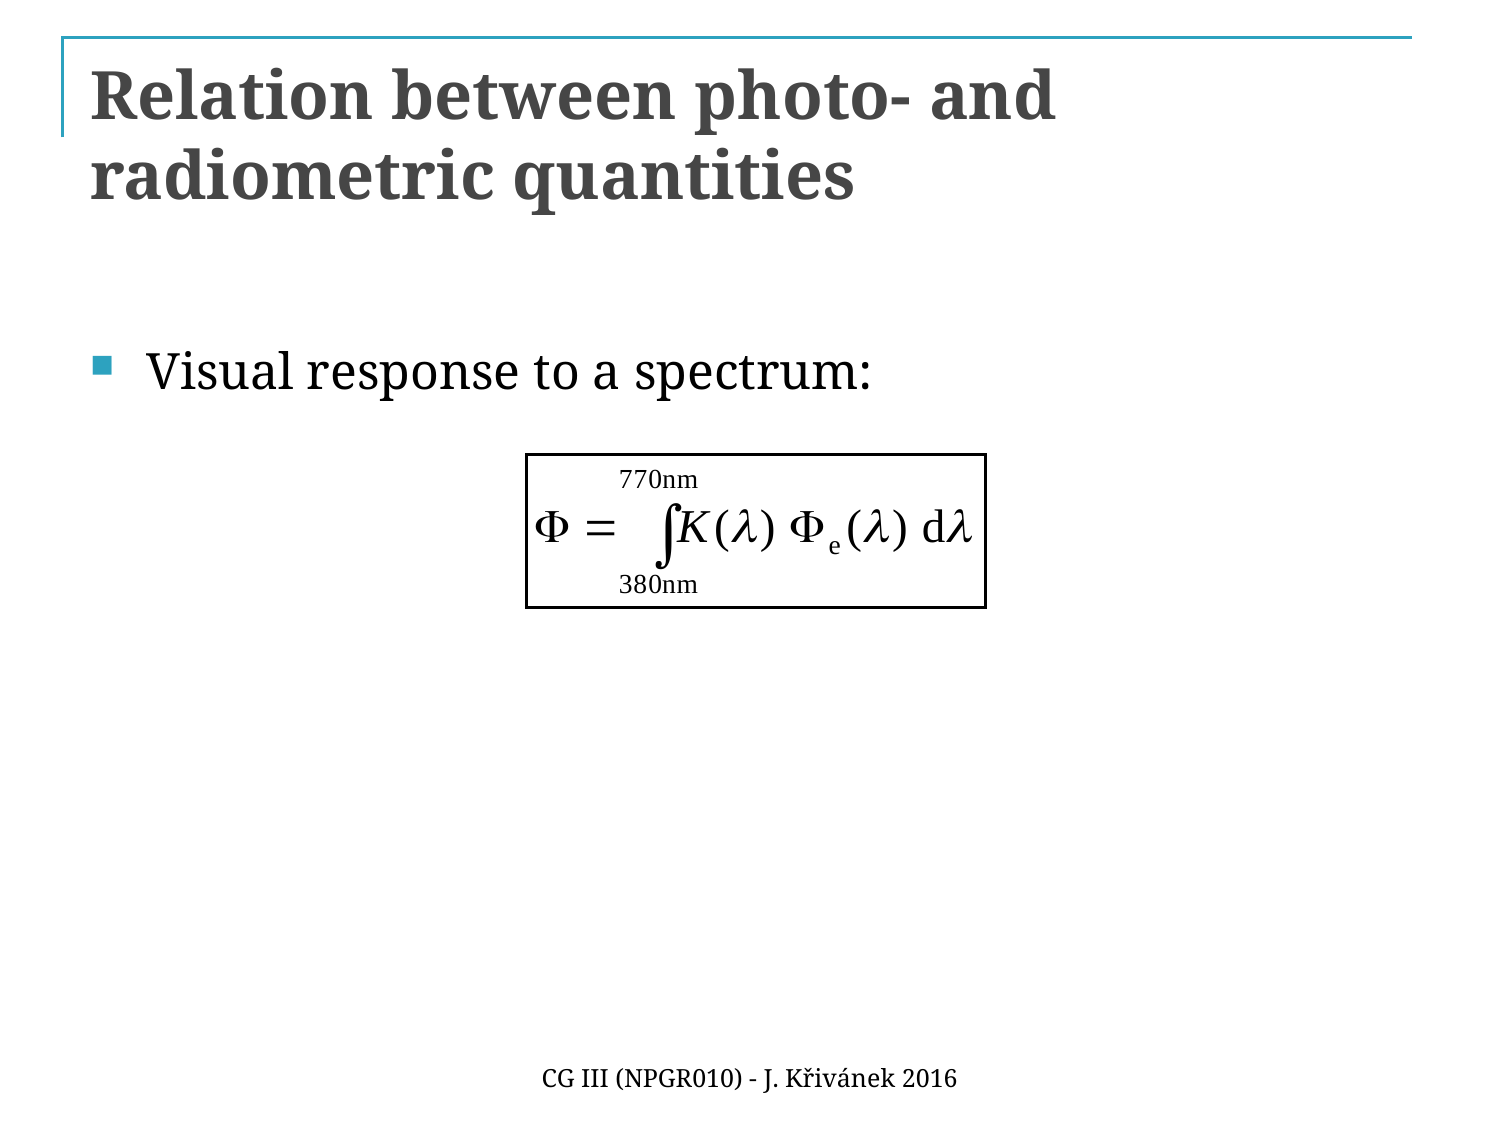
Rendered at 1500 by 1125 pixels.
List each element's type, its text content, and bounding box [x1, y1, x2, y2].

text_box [527, 455, 985, 606]
title Relation between photo- and radiometric quantities [74, 45, 1426, 233]
list Visual response to a spectrum: [74, 262, 1436, 1006]
footer CG III (NPGR010) - J. Křivánek 2016 [512, 1024, 988, 1101]
